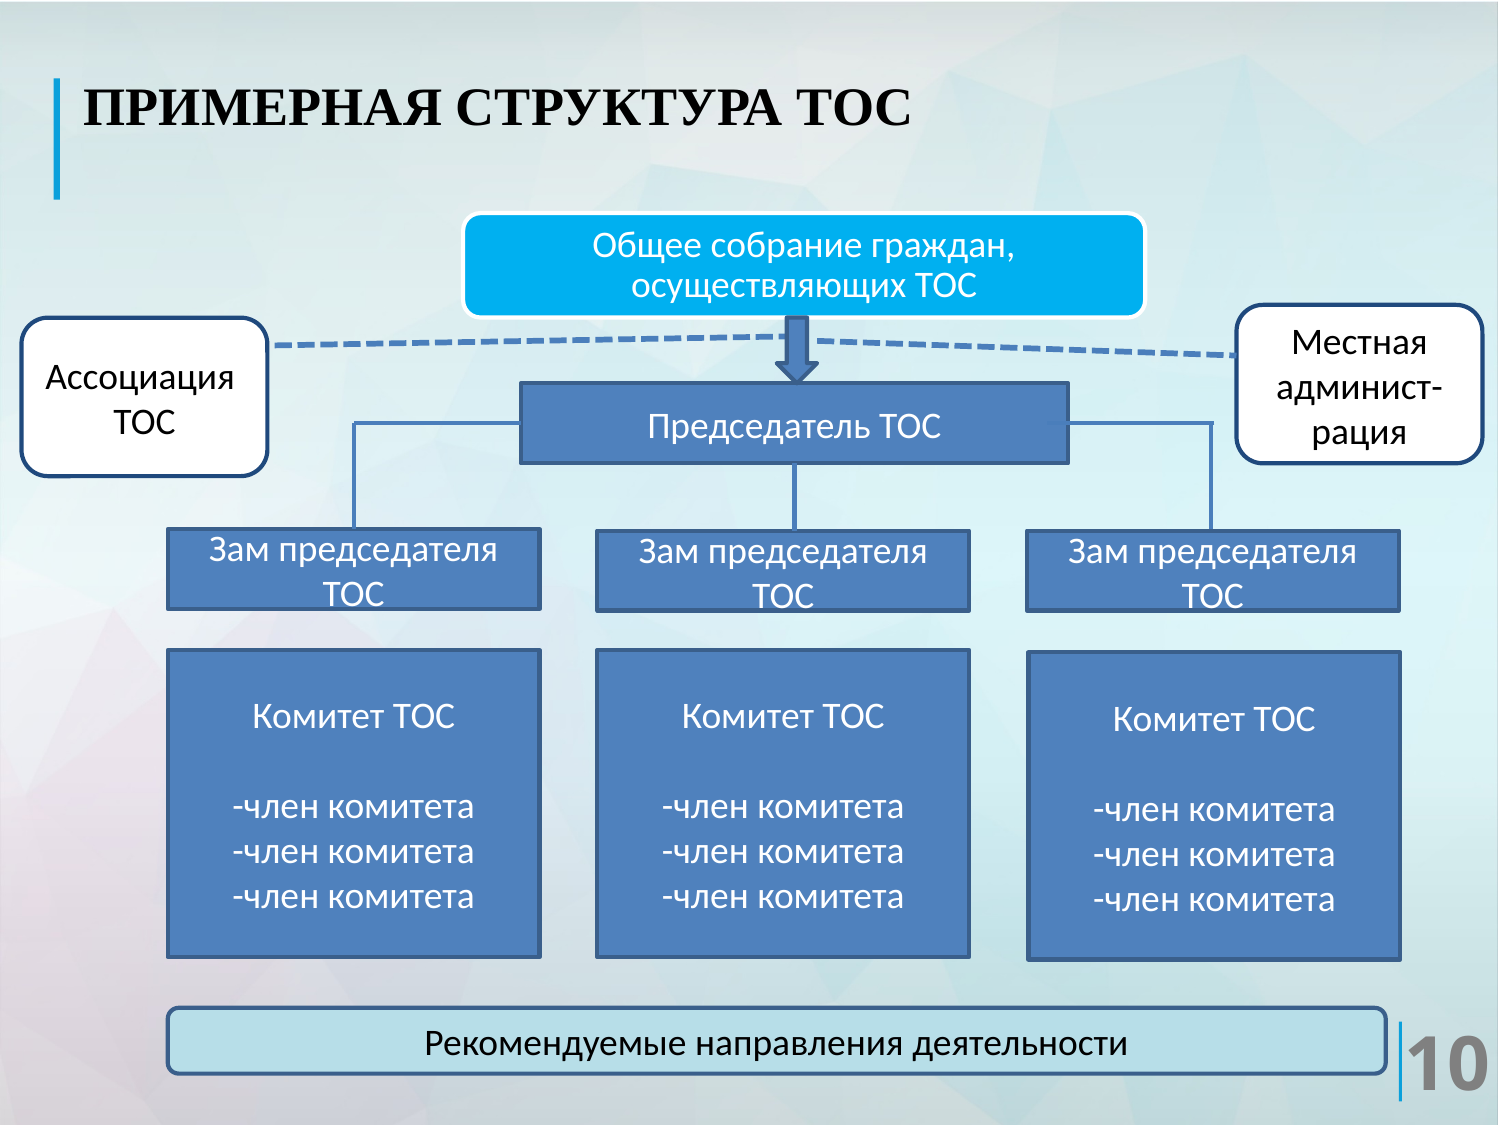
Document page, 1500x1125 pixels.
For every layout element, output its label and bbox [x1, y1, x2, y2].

text_box [816, 340, 1237, 356]
text_box [0, 0, 1500, 1125]
text_box [462, 212, 1146, 318]
text_box [274, 336, 795, 346]
